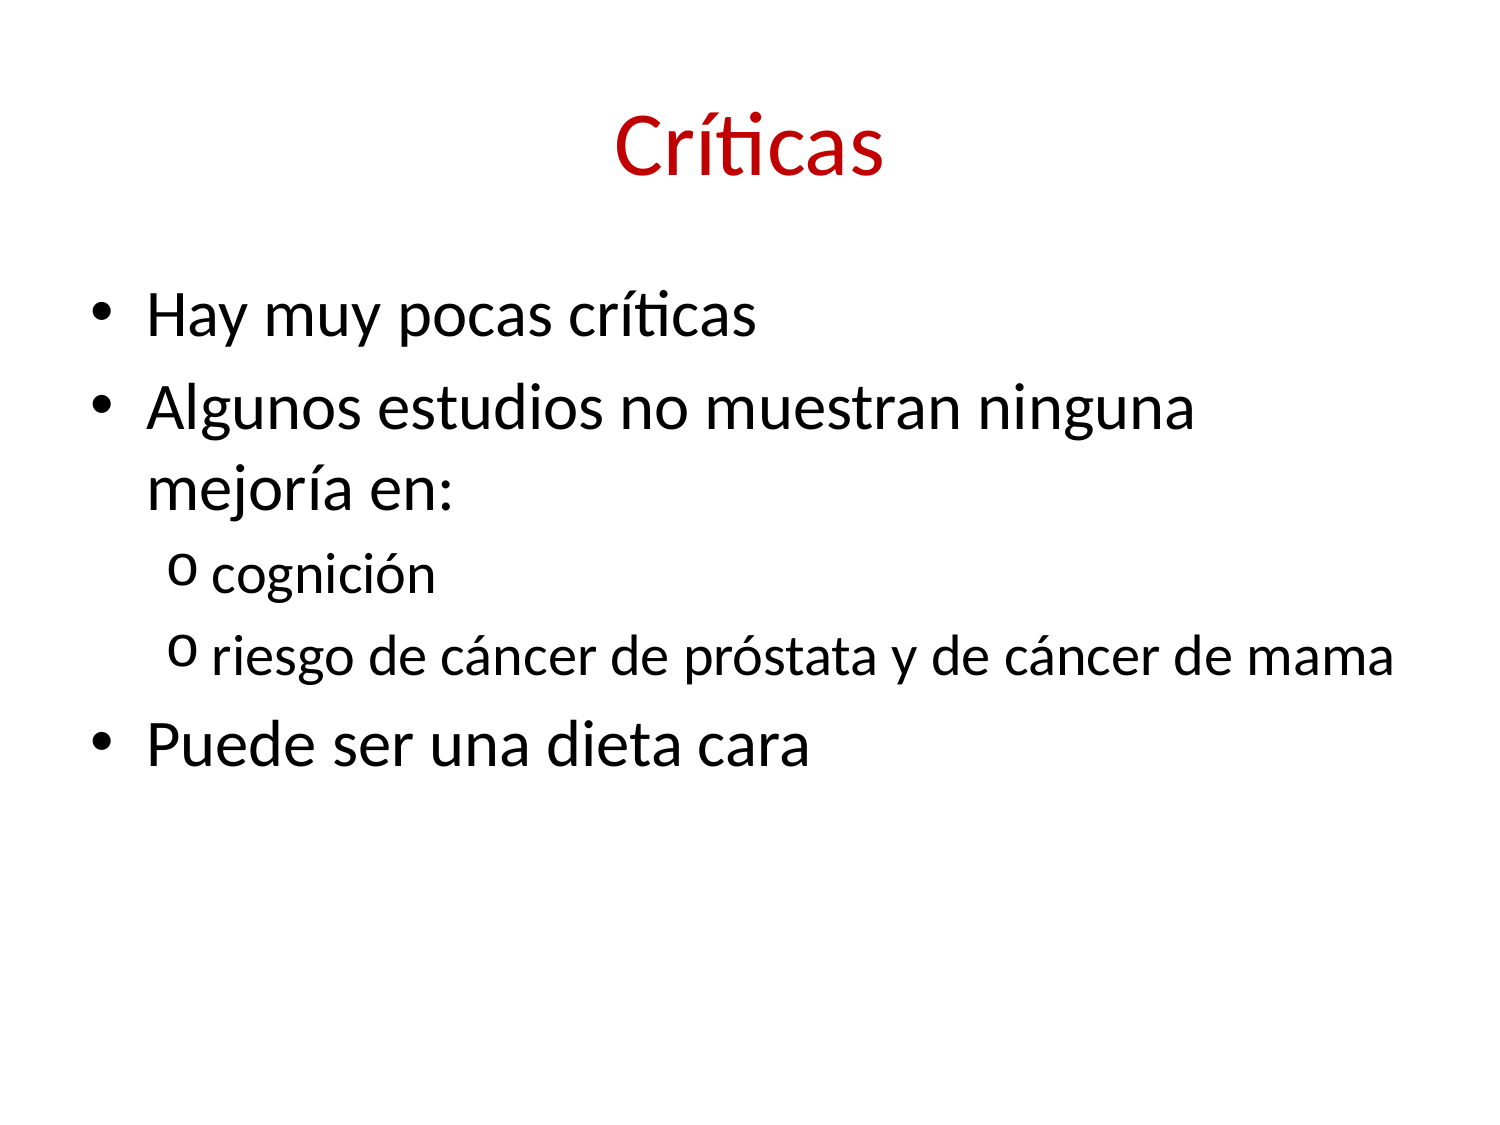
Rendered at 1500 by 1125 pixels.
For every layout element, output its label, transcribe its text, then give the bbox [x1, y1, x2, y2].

title Críticas [75, 45, 1425, 233]
list Hay muy pocas críticas Algunos estudios no muestran ninguna mejoría en: cognición riesgo de cáncer de próstata y de cáncer de mama Puede ser una dieta cara [75, 262, 1425, 1005]
